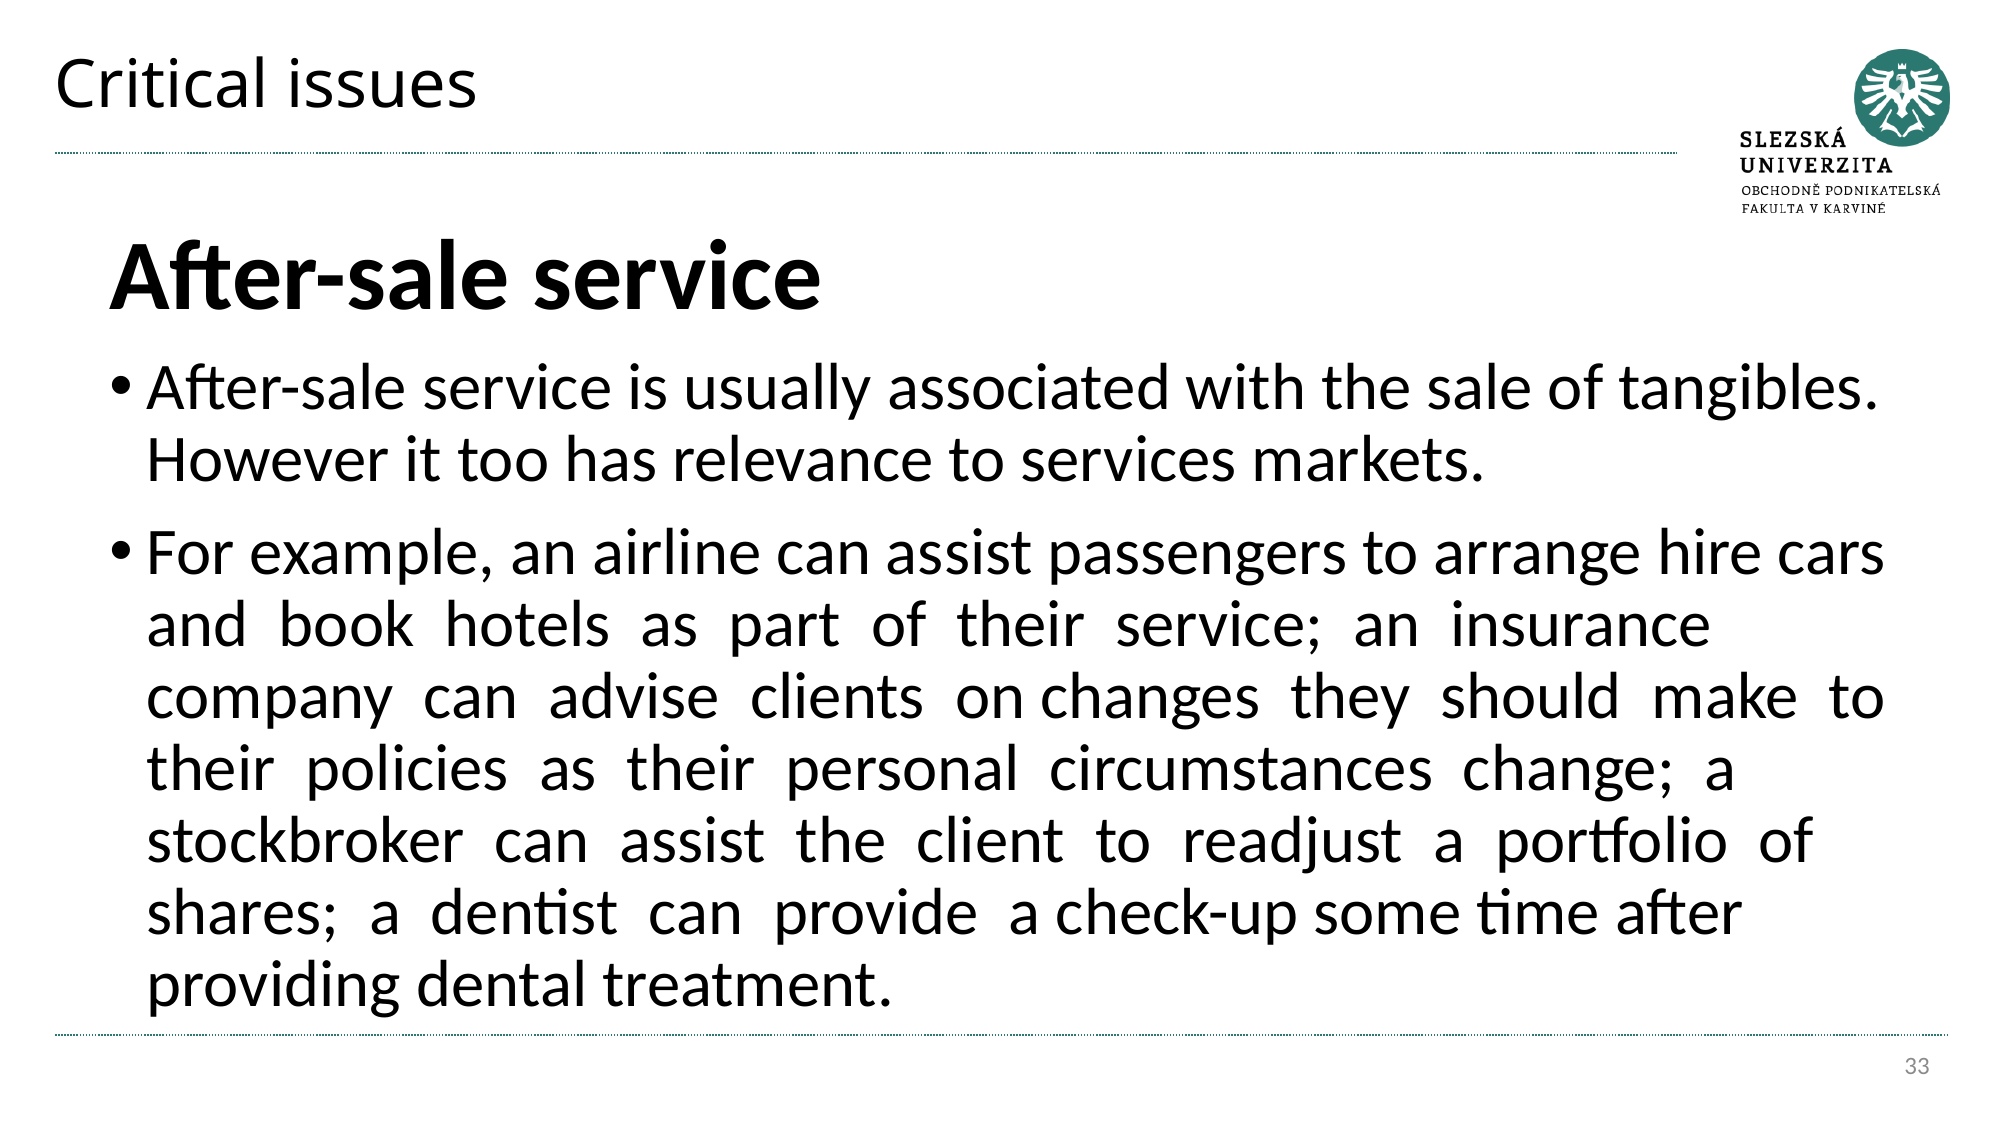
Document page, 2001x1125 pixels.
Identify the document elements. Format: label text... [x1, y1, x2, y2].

title Critical issues [39, 42, 1237, 154]
picture [1740, 49, 1950, 213]
slide_number 33 [1708, 1035, 1945, 1095]
list After-sale service After-sale service is usually associated with the sale of tangibles. However it too has relevance to services markets. For example, an airline can assist passengers to arrange hire cars and book hotels as part of their service; an insurance company can advise clients on changes they should make to their policies as their personal circumstances change; a stockbroker can assist the client to readjust a portfolio of shares; a dentist can provide a check-up some time after providing dental treatment. [94, 216, 1945, 988]
